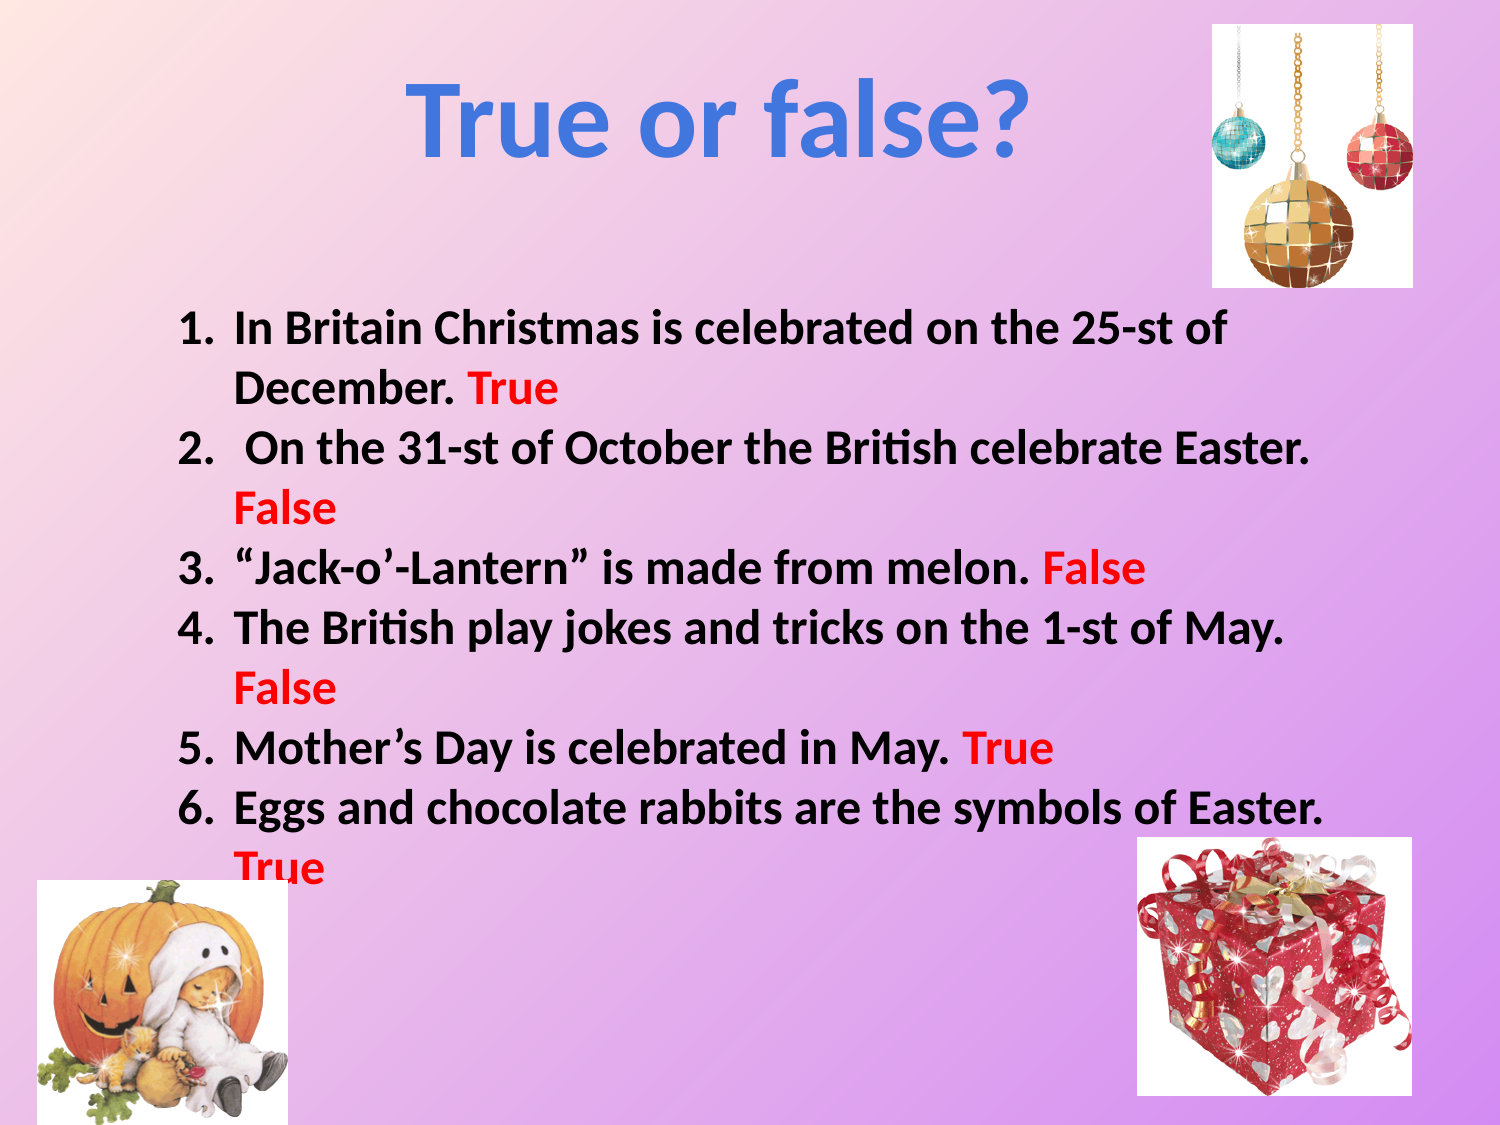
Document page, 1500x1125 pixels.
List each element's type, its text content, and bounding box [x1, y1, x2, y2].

text_box In Britain Christmas is celebrated on the 25-st of December. True On the 31-st of October the British celebrate Easter. False “Jack-o’-Lantern” is made from melon. False The British play jokes and tricks on the 1-st of May. False Mother’s Day is celebrated in May. True Eggs and chocolate rabbits are the symbols of Easter. True [162, 287, 1380, 1053]
picture [1212, 24, 1413, 288]
picture [37, 880, 288, 1125]
text_box True or false? [390, 37, 1050, 188]
picture [1137, 837, 1412, 1096]
